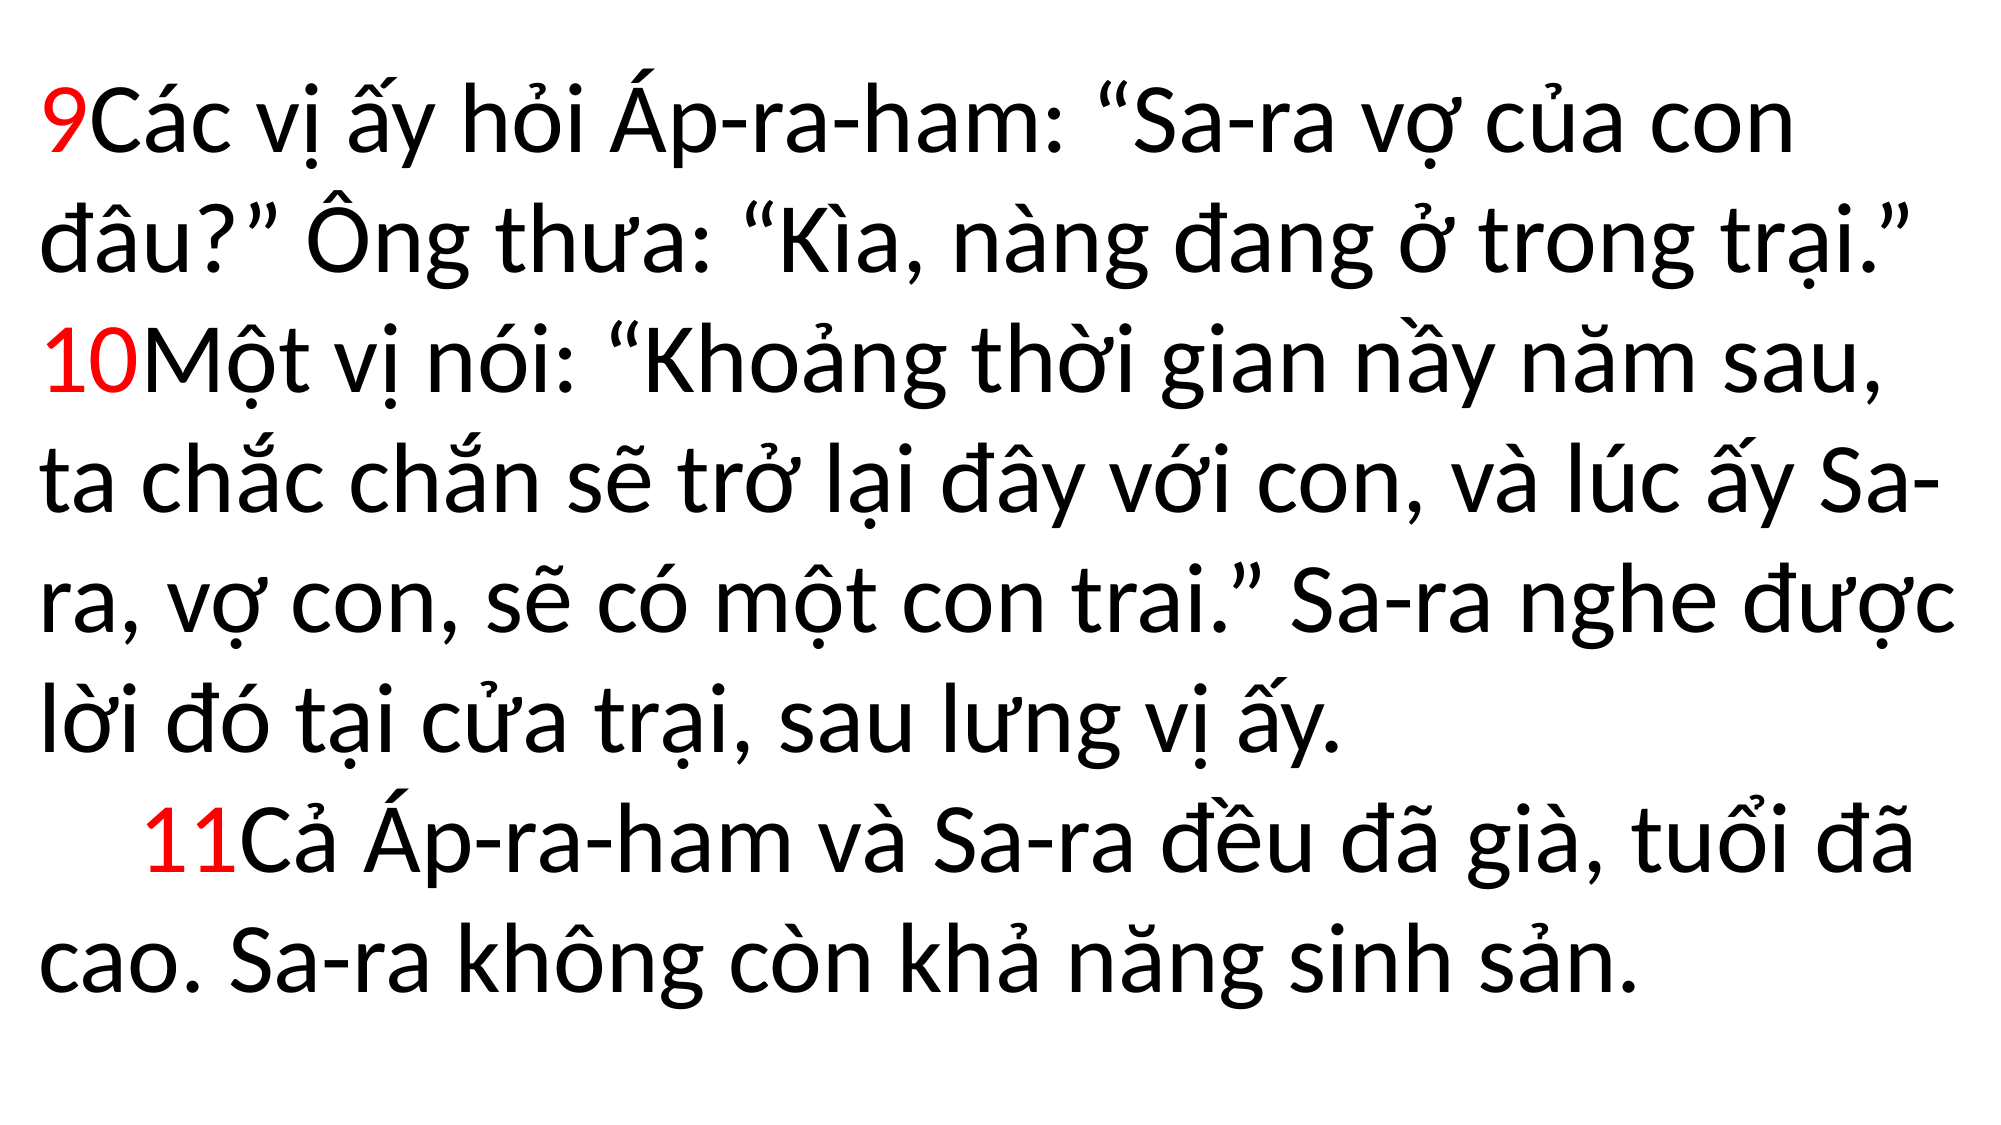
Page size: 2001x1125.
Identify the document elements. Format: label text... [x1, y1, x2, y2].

text_box 9Các vị ấy hỏi Áp-ra-ham: “Sa-ra vợ của con đâu?” Ông thưa: “Kìa, nàng đang ở trong trại.” 10Một vị nói: “Khoảng thời gian nầy năm sau, ta chắc chắn sẽ trở lại đây với con, và lúc ấy Sa-ra, vợ con, sẽ có một con trai.” Sa-ra nghe được lời đó tại cửa trại, sau lưng vị ấy. 11Cả Áp-ra-ham và Sa-ra đều đã già, tuổi đã cao. Sa-ra không còn khả năng sinh sản. [23, 45, 1977, 1020]
